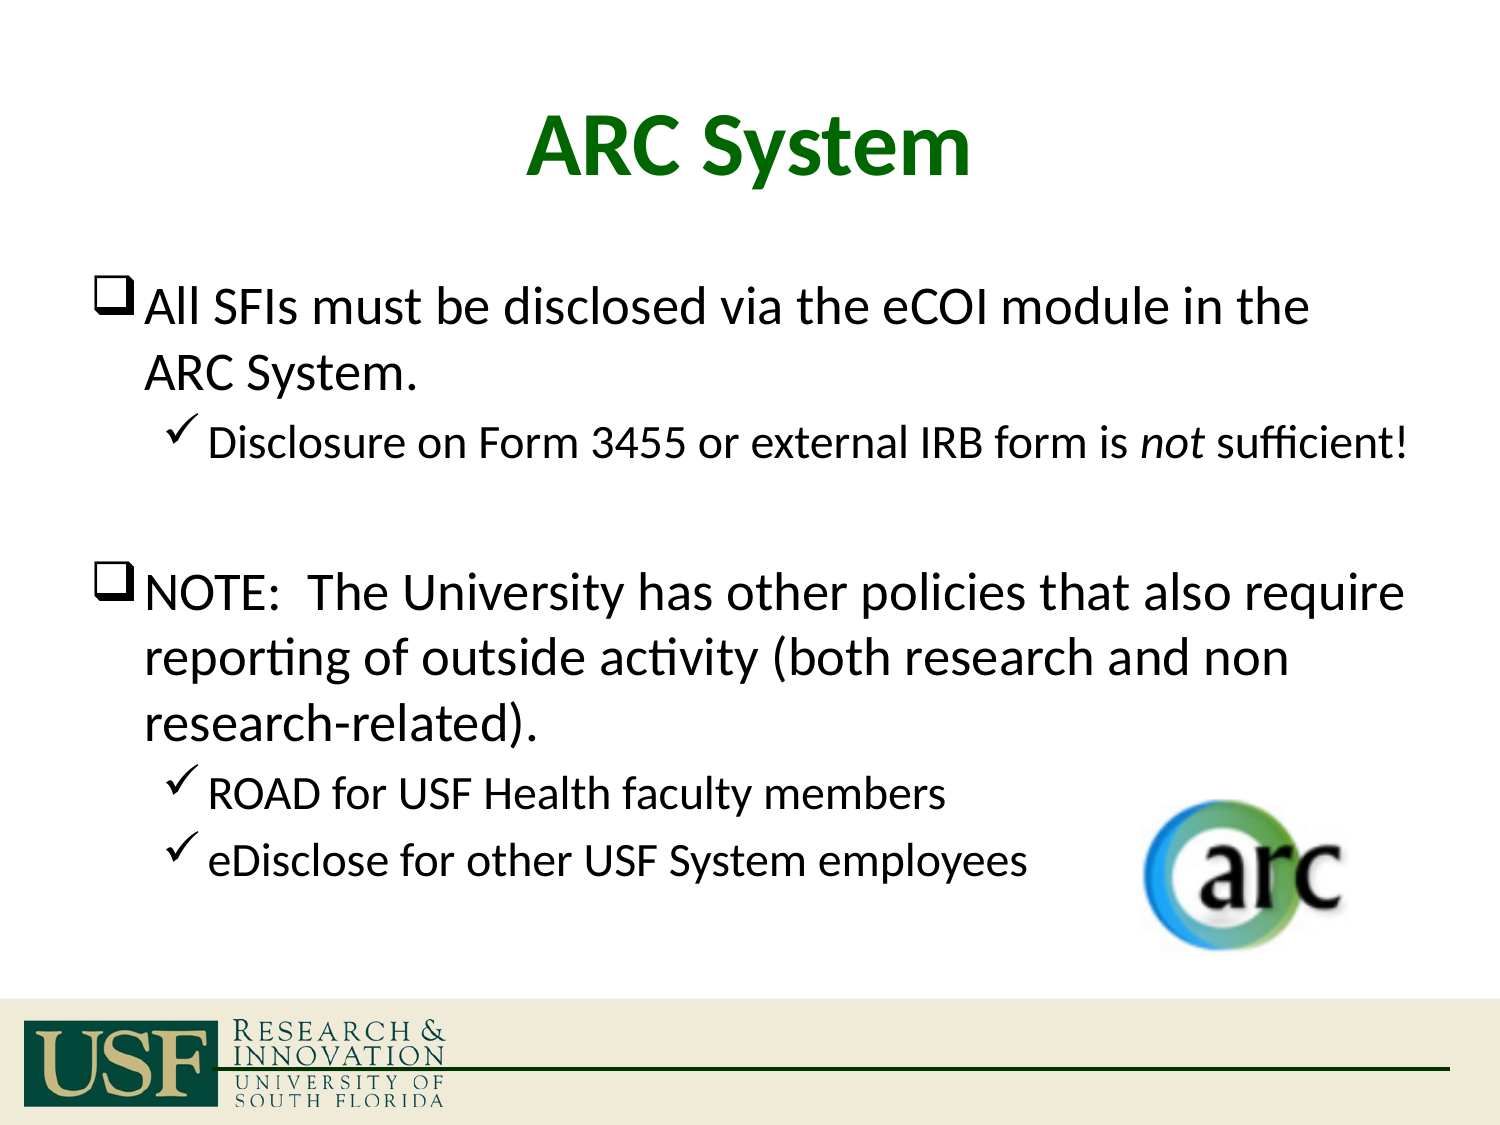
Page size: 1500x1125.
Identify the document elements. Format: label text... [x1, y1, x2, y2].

list All SFIs must be disclosed via the eCOI module in the ARC System. Disclosure on Form 3455 or external IRB form is not sufficient! NOTE: The University has other policies that also require reporting of outside activity (both research and non research-related). ROAD for USF Health faculty members eDisclose for other USF System employees [75, 262, 1425, 913]
picture [24, 1019, 447, 1107]
picture [1137, 799, 1353, 963]
title ARC System [75, 45, 1425, 233]
